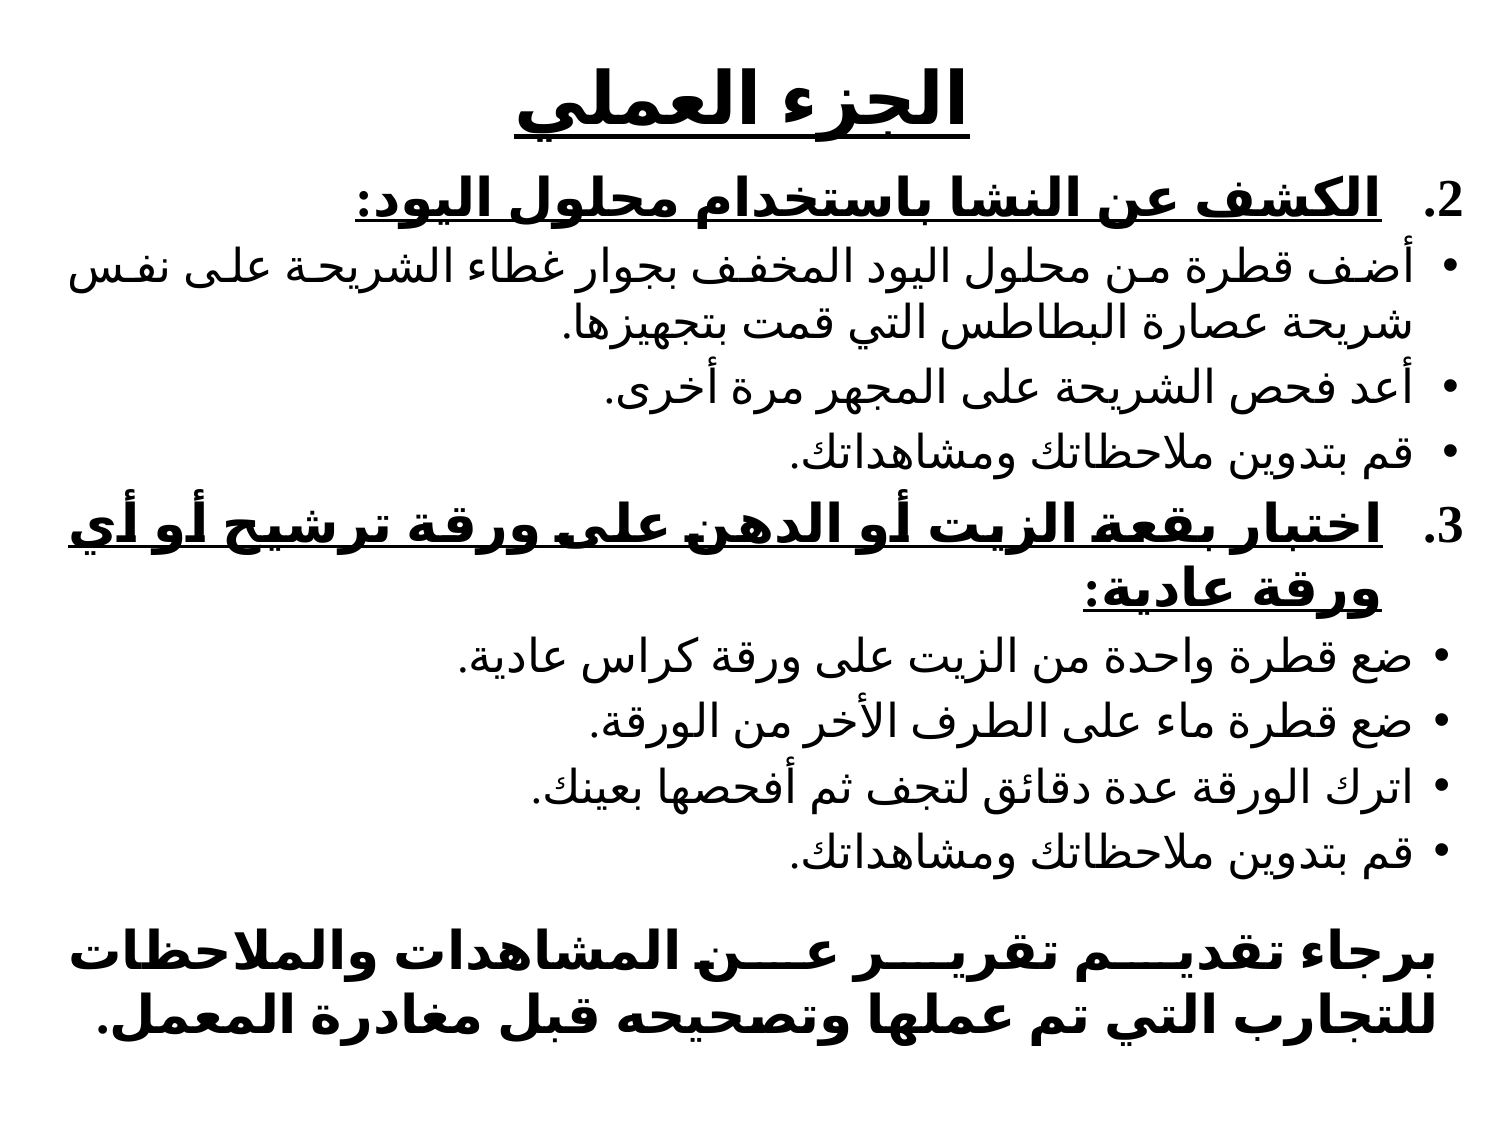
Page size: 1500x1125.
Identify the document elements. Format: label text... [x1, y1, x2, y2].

title الجزء العملي [29, 42, 1455, 147]
list الكشف عن النشا باستخدام محلول اليود: أضف قطرة من محلول اليود المخفف بجوار غطاء الشريحة على نفس شريحة عصارة البطاطس التي قمت بتجهيزها. أعد فحص الشريحة على المجهر مرة أخرى. قم بتدوين ملاحظاتك ومشاهداتك. اختبار بقعة الزيت أو الدهن على ورقة ترشيح أو أي ورقة عادية: ضع قطرة واحدة من الزيت على ورقة كراس عادية. ضع قطرة ماء على الطرف الأخر من الورقة. اترك الورقة عدة دقائق لتجف ثم أفحصها بعينك. قم بتدوين ملاحظاتك ومشاهداتك. برجاء تقديم تقرير عن المشاهدات والملاحظات للتجارب التي تم عملها وتصحيحه قبل مغادرة المعمل. [53, 155, 1471, 1071]
